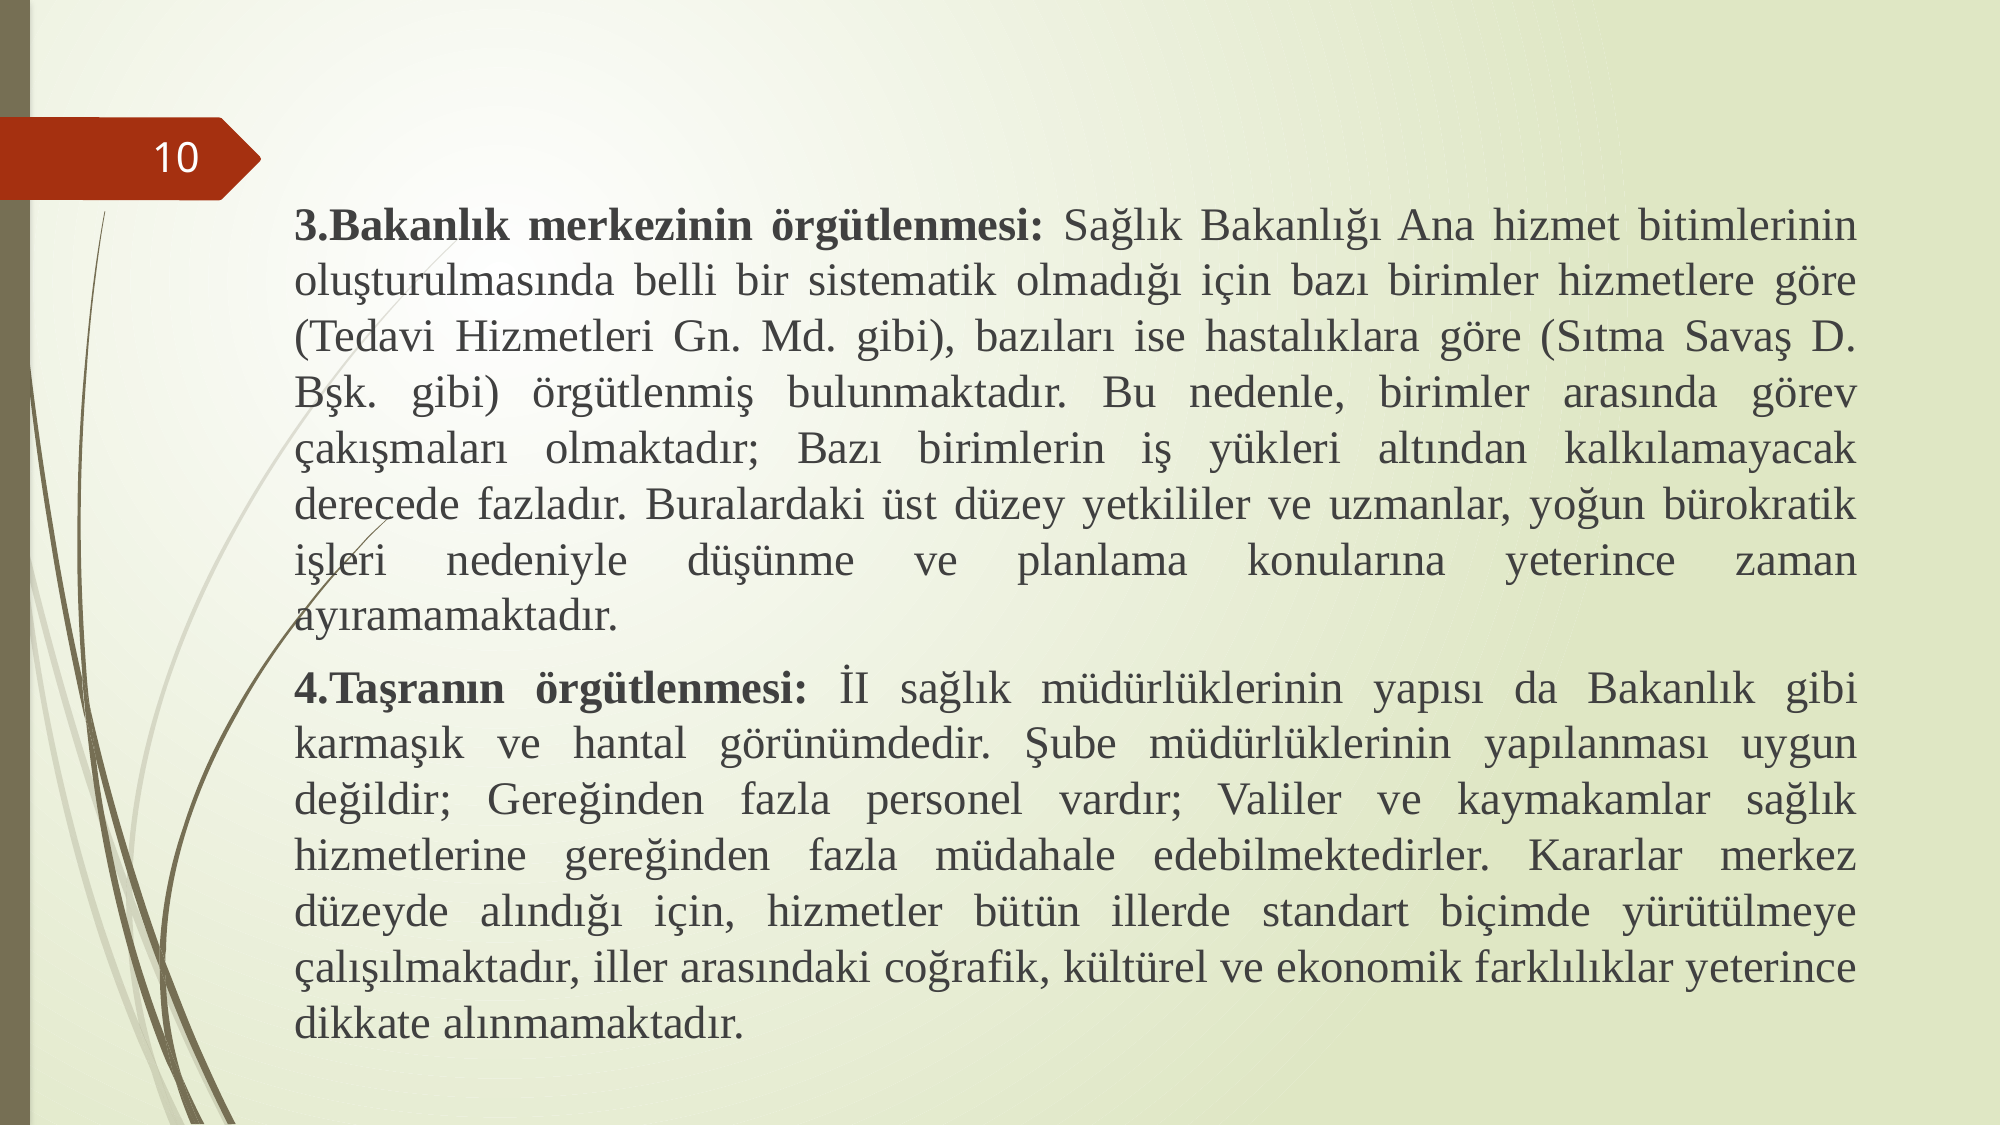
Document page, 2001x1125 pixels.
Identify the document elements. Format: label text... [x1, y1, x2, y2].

slide_number 10 [87, 129, 216, 190]
text_box [1434, 916, 1554, 975]
list 3.Bakanlık merkezinin örgütlenmesi: Sağlık Bakanlığı Ana hizmet bitimlerinin oluşturulmasında belli bir sistematik olmadığı için bazı birimler hizmetlere göre (Tedavi Hizmetleri Gn. Md. gibi), bazıları ise hastalıklara göre (Sıtma Savaş D. Bşk. gibi) örgütlenmiş bulunmaktadır. Bu nedenle, birimler arasında görev çakışmaları olmaktadır; Bazı birimlerin iş yükleri altından kalkılamayacak derecede fazladır. Buralardaki üst düzey yetkililer ve uzmanlar, yoğun bürokratik işleri nedeniyle düşünme ve planlama konularına yeterince zaman ayıramamaktadır. 4.Taşranın örgütlenmesi: İI sağlık müdürlüklerinin yapısı da Bakanlık gibi karmaşık ve hantal görünümdedir. Şube müdürlüklerinin yapılanması uygun değildir; Gereğinden fazla personel vardır; Valiler ve kaymakamlar sağlık hizmetlerine gereğinden fazla müdahale edebilmektedirler. Kararlar merkez düzeyde alındığı için, hizmetler bütün illerde standart biçimde yürütülmeye çalışılmaktadır, iller arasındaki coğrafik, kültürel ve ekonomik farklılıklar yeterince dikkate alınmamaktadır. [279, 113, 1875, 1059]
